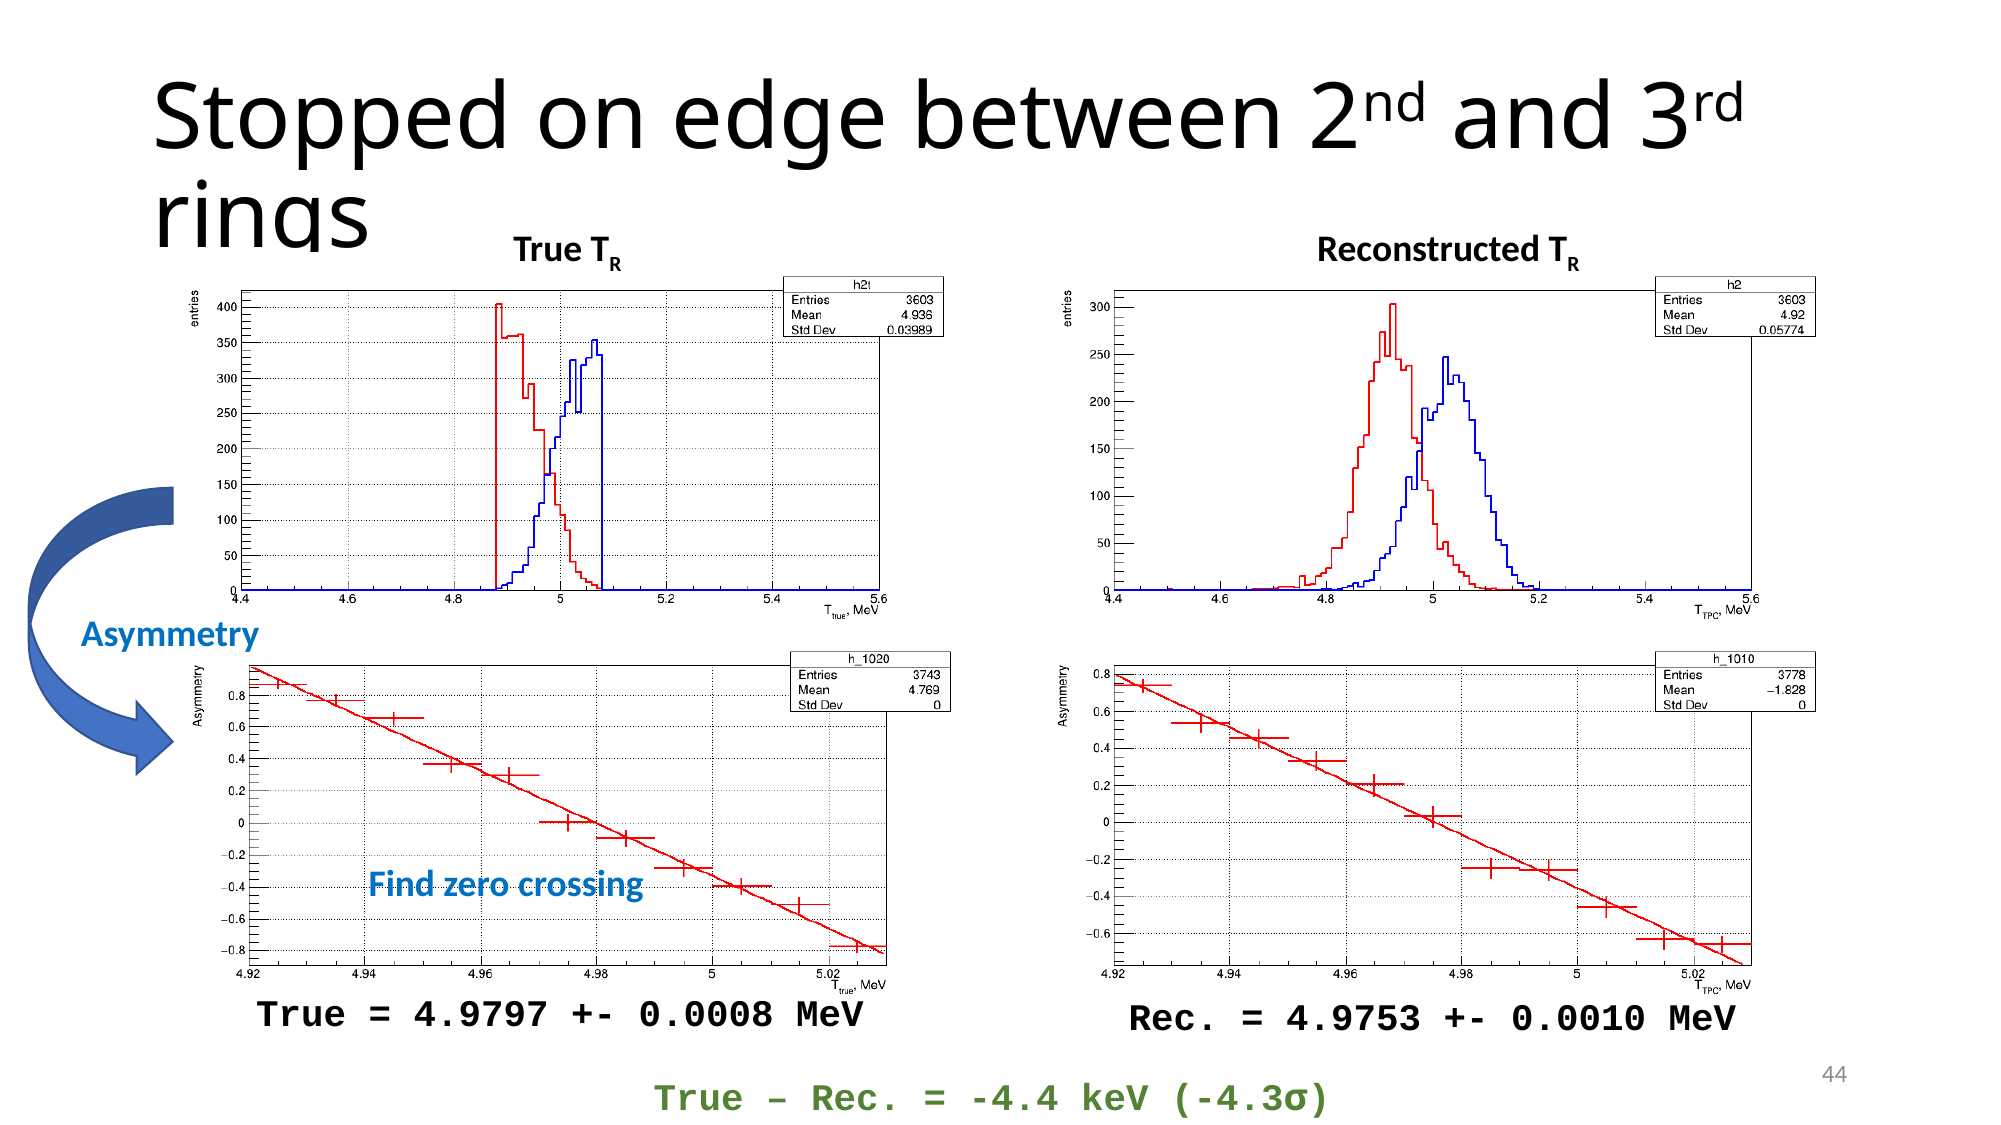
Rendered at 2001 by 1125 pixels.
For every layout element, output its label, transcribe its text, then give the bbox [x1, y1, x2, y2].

text_box True – Rec. = -4.4 keV (-4.3σ) [638, 1065, 1346, 1125]
slide_number 44 [1412, 1042, 1863, 1103]
text_box Rec. = 4.9753 +- 0.0010 MeV [1113, 1003, 1752, 1046]
picture [1034, 252, 1831, 1003]
picture [161, 252, 966, 1003]
text_box True = 4.9797 +- 0.0008 MeV [241, 1003, 879, 1042]
text_box True TR [498, 216, 637, 252]
text_box Asymmetry [66, 601, 169, 662]
text_box [27, 487, 169, 777]
title Stopped on edge between 2nd and 3rd rings [137, 59, 1863, 278]
text_box Reconstructed TR [1302, 216, 1679, 252]
